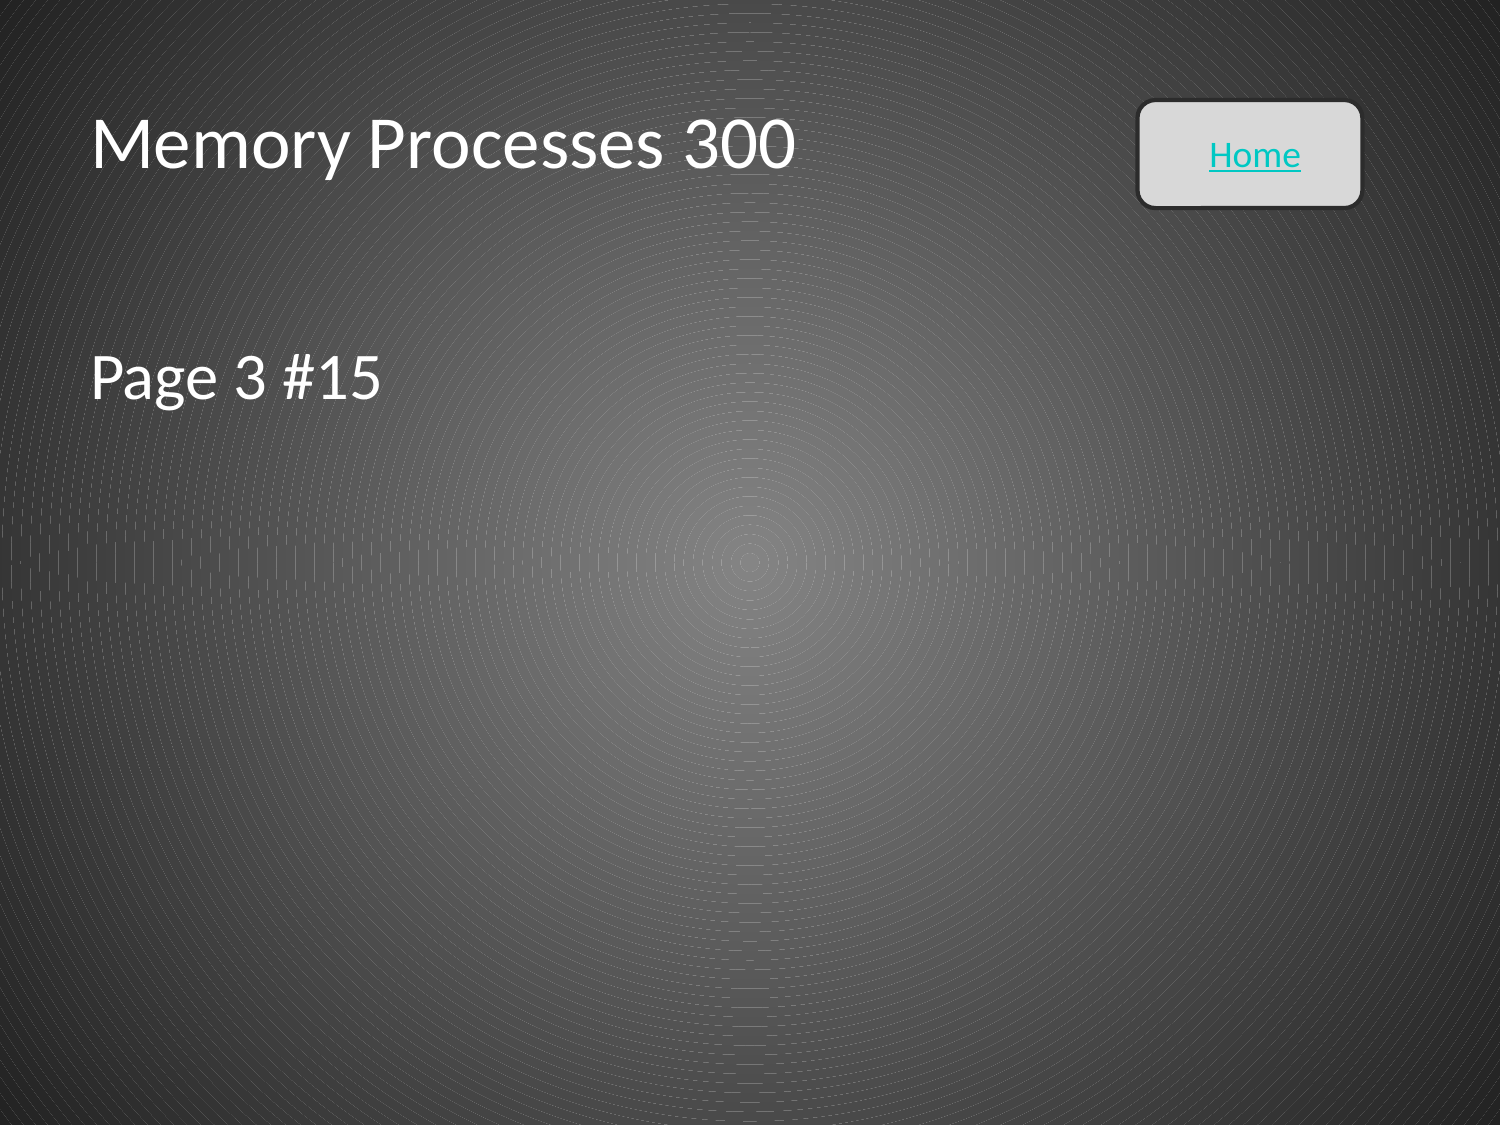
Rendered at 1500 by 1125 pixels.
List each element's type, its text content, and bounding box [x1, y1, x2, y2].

title Memory Processes 300 [75, 45, 1425, 233]
list Page 3 #15 [75, 324, 1425, 1005]
